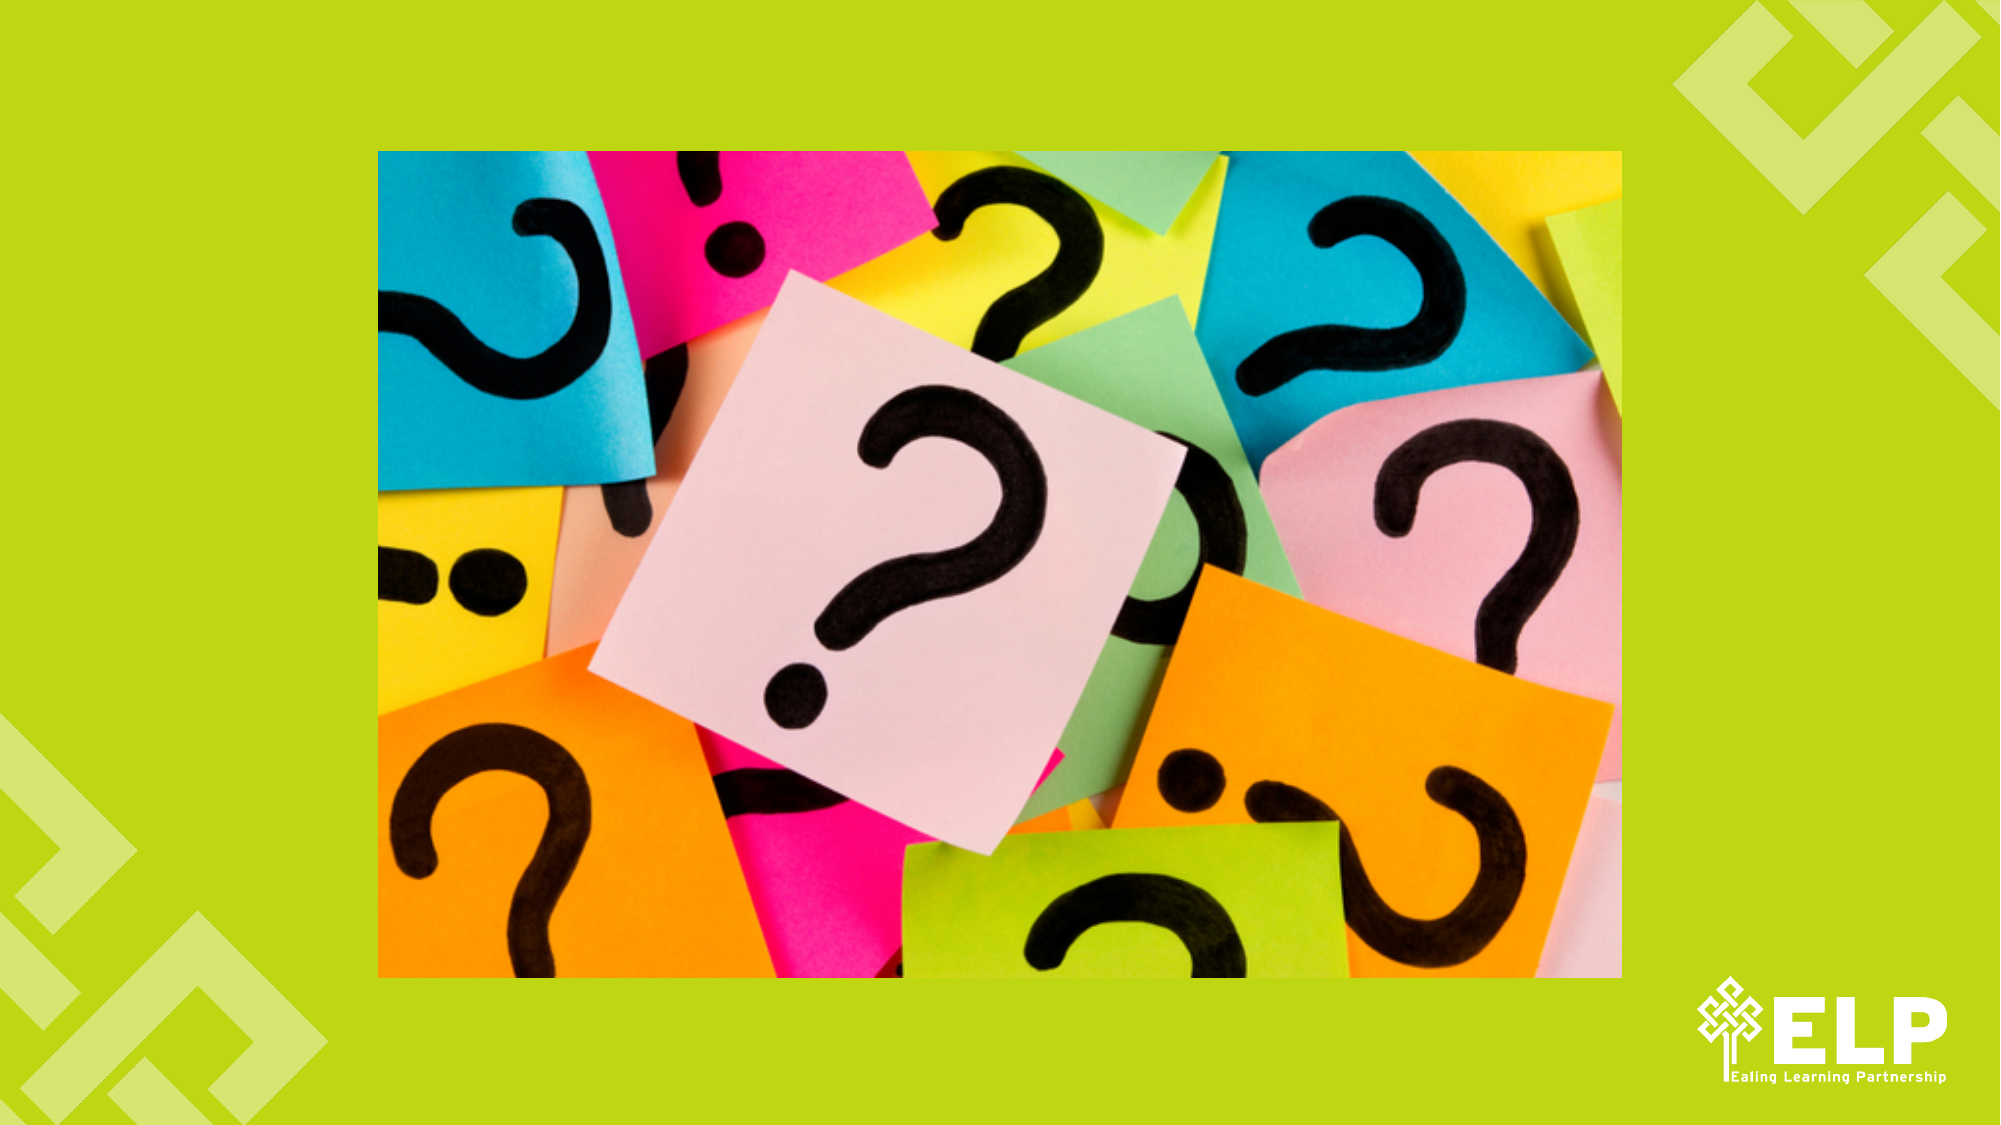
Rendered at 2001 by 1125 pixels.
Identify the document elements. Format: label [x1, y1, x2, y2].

picture [0, 713, 329, 1125]
picture [378, 151, 1622, 978]
picture [1671, 0, 2000, 412]
text_box [0, 0, 2000, 1125]
picture [1697, 976, 1947, 1084]
